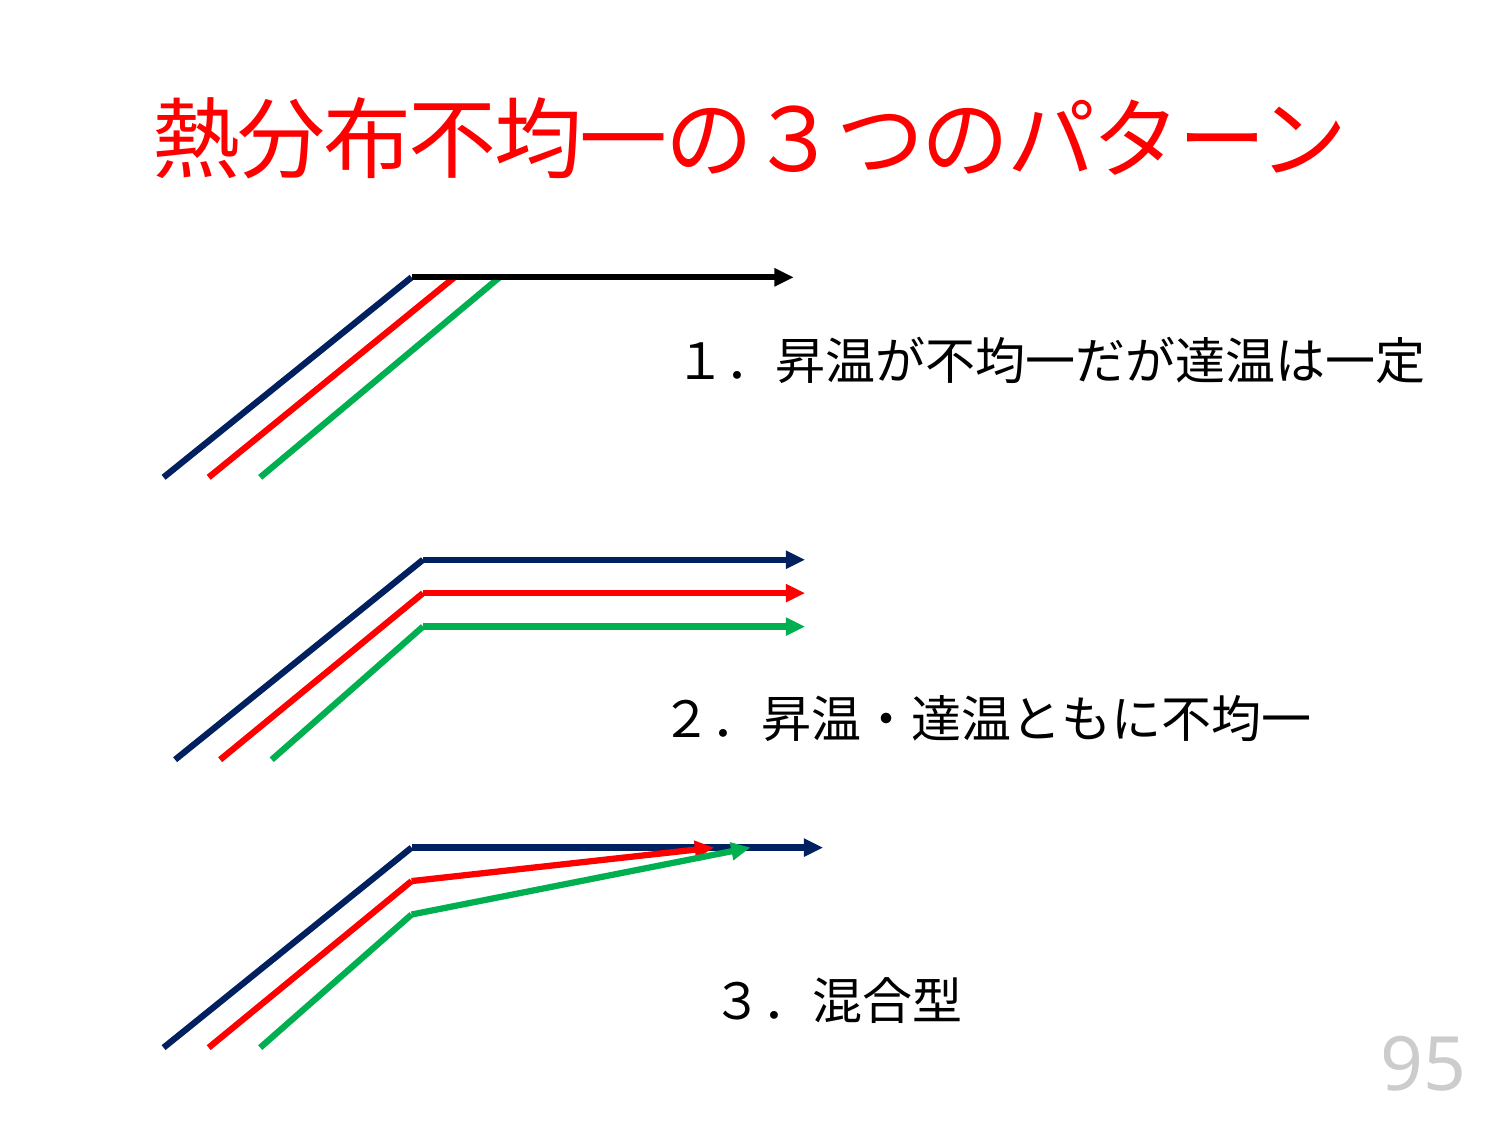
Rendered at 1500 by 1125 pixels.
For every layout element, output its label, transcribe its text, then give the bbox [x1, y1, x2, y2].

title 熱分布不均一の３つのパターン [62, 51, 1438, 236]
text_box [163, 277, 794, 478]
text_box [208, 880, 411, 1048]
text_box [259, 914, 412, 1048]
text_box ３．混合型 [697, 962, 978, 1038]
text_box １．昇温が不均一だが達温は一定 [794, 321, 1440, 397]
text_box ２．昇温・達温ともに不均一 [805, 679, 1327, 755]
slide_number 95 [1121, 895, 1482, 1125]
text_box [411, 847, 751, 915]
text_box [174, 559, 805, 760]
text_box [163, 847, 411, 1048]
